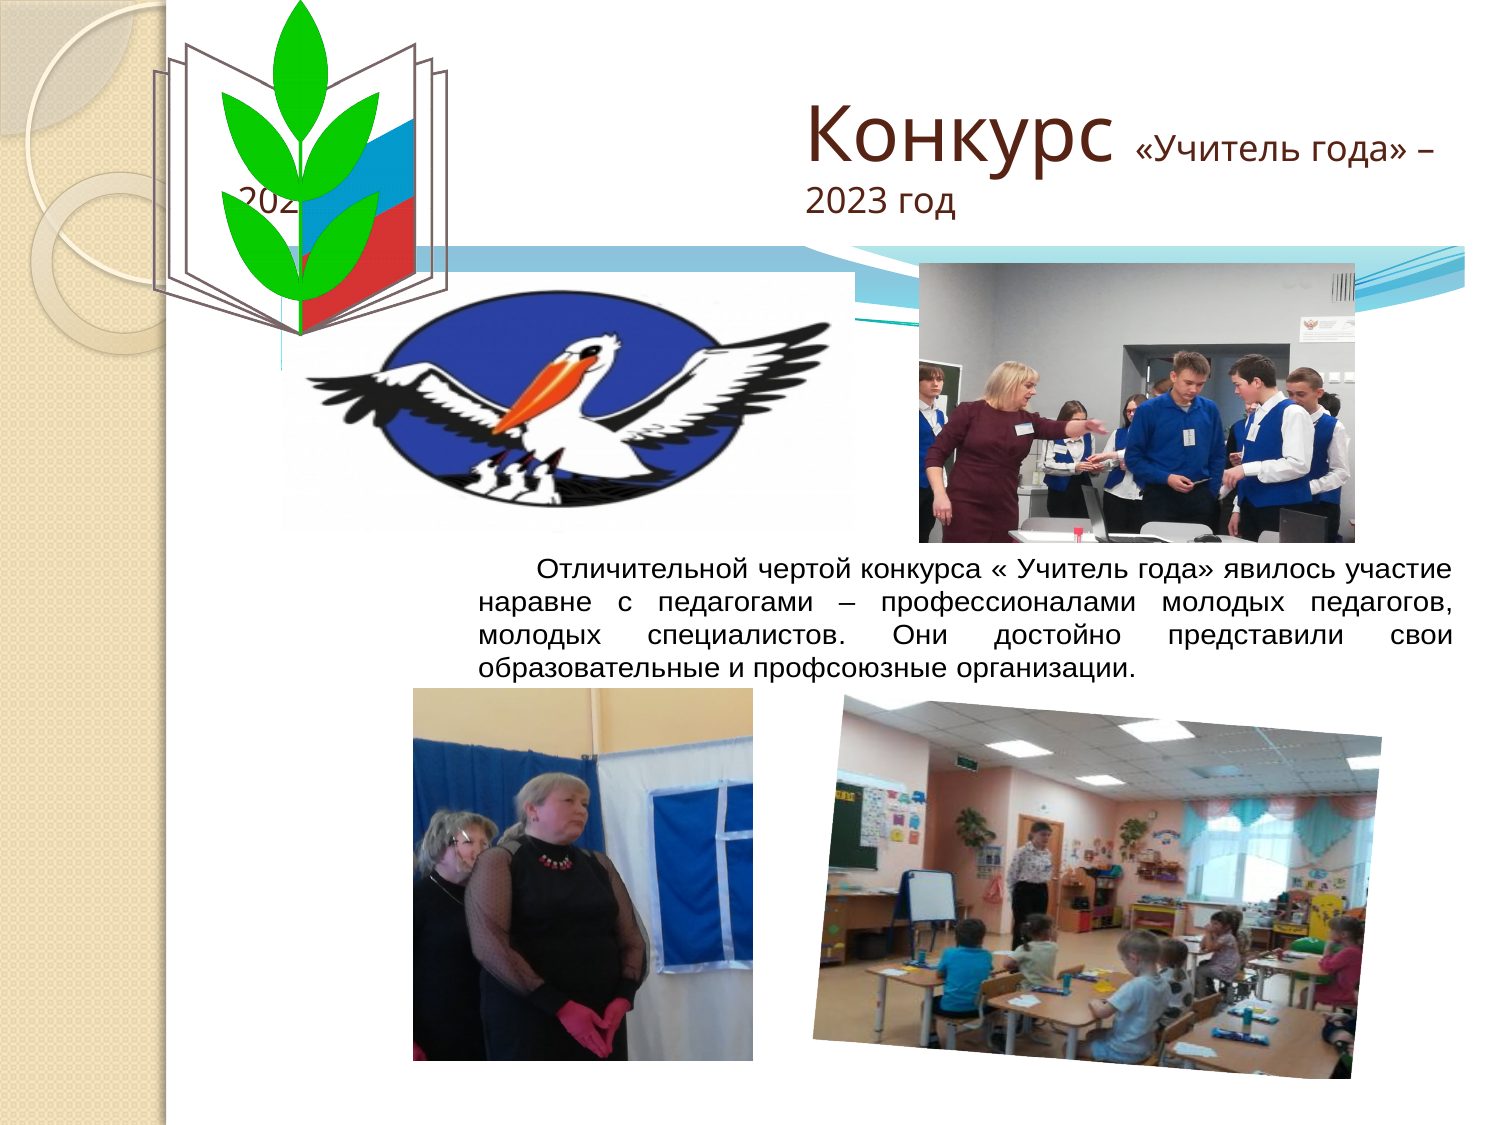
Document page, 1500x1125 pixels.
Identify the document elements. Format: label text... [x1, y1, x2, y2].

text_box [280, 245, 1465, 1079]
title Конкурс «Учитель года» – 2023 год 2023 год [455, 58, 1453, 243]
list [152, 0, 449, 337]
